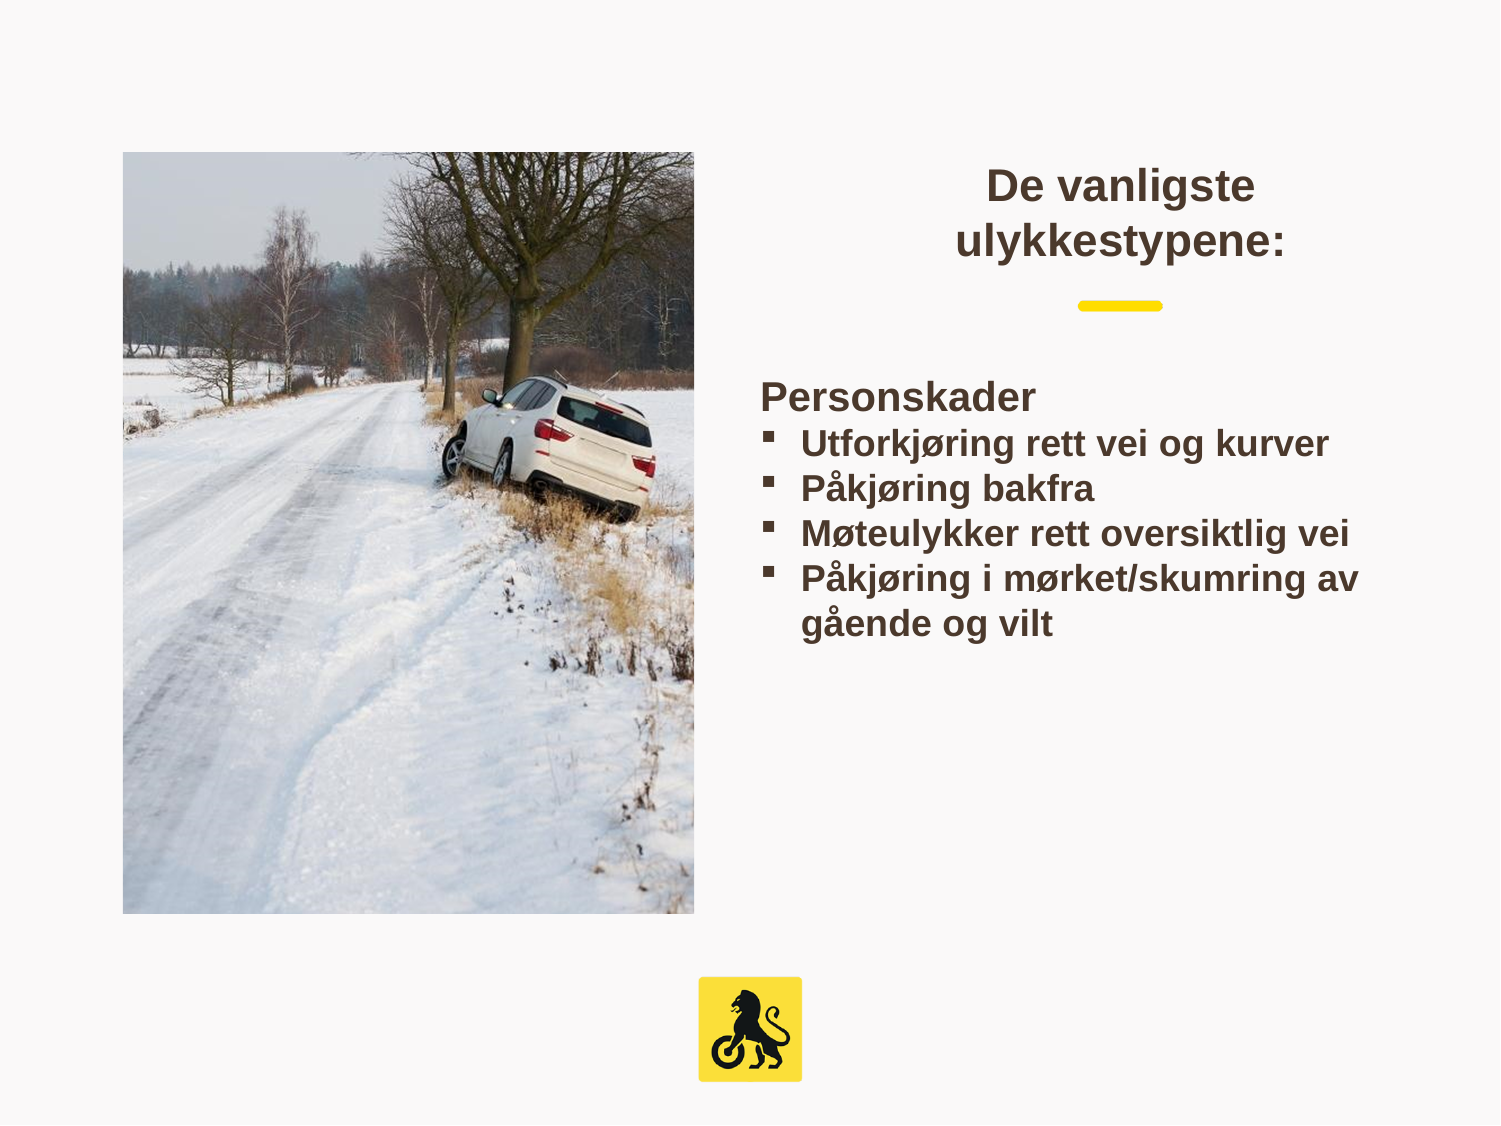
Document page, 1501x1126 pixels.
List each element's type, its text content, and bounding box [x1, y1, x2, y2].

picture [1075, 298, 1165, 315]
picture [694, 974, 806, 1085]
text_box Personskader Utforkjøring rett vei og kurver Påkjøring bakfra Møteulykker rett oversiktlig vei Påkjøring i mørket/skumring av gående og vilt [745, 361, 1466, 686]
title De vanligste ulykkestypene: [817, 155, 1426, 267]
picture [122, 152, 695, 914]
